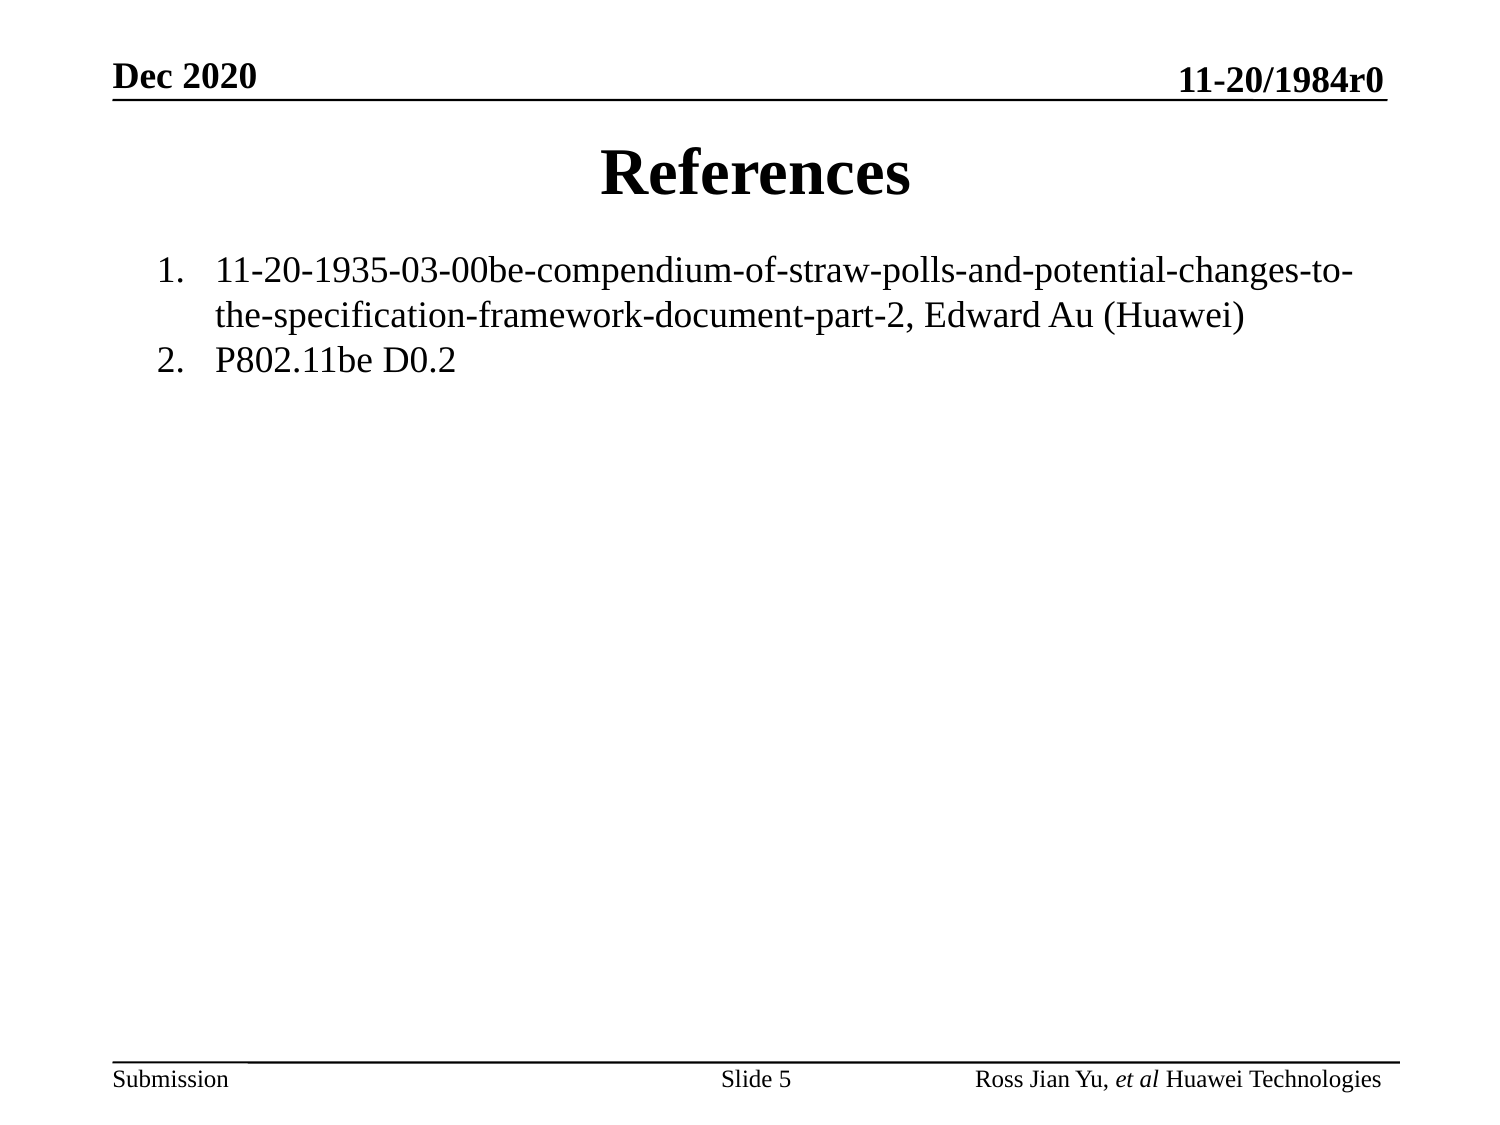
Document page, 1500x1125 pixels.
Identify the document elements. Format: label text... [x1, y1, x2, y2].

slide_number Slide 5 [712, 1061, 800, 1093]
text_box References [99, 124, 1413, 212]
list 11-20-1935-03-00be-compendium-of-straw-polls-and-potential-changes-to-the-specification-framework-document-part-2, Edward Au (Huawei) P802.11be D0.2 [112, 237, 1388, 913]
